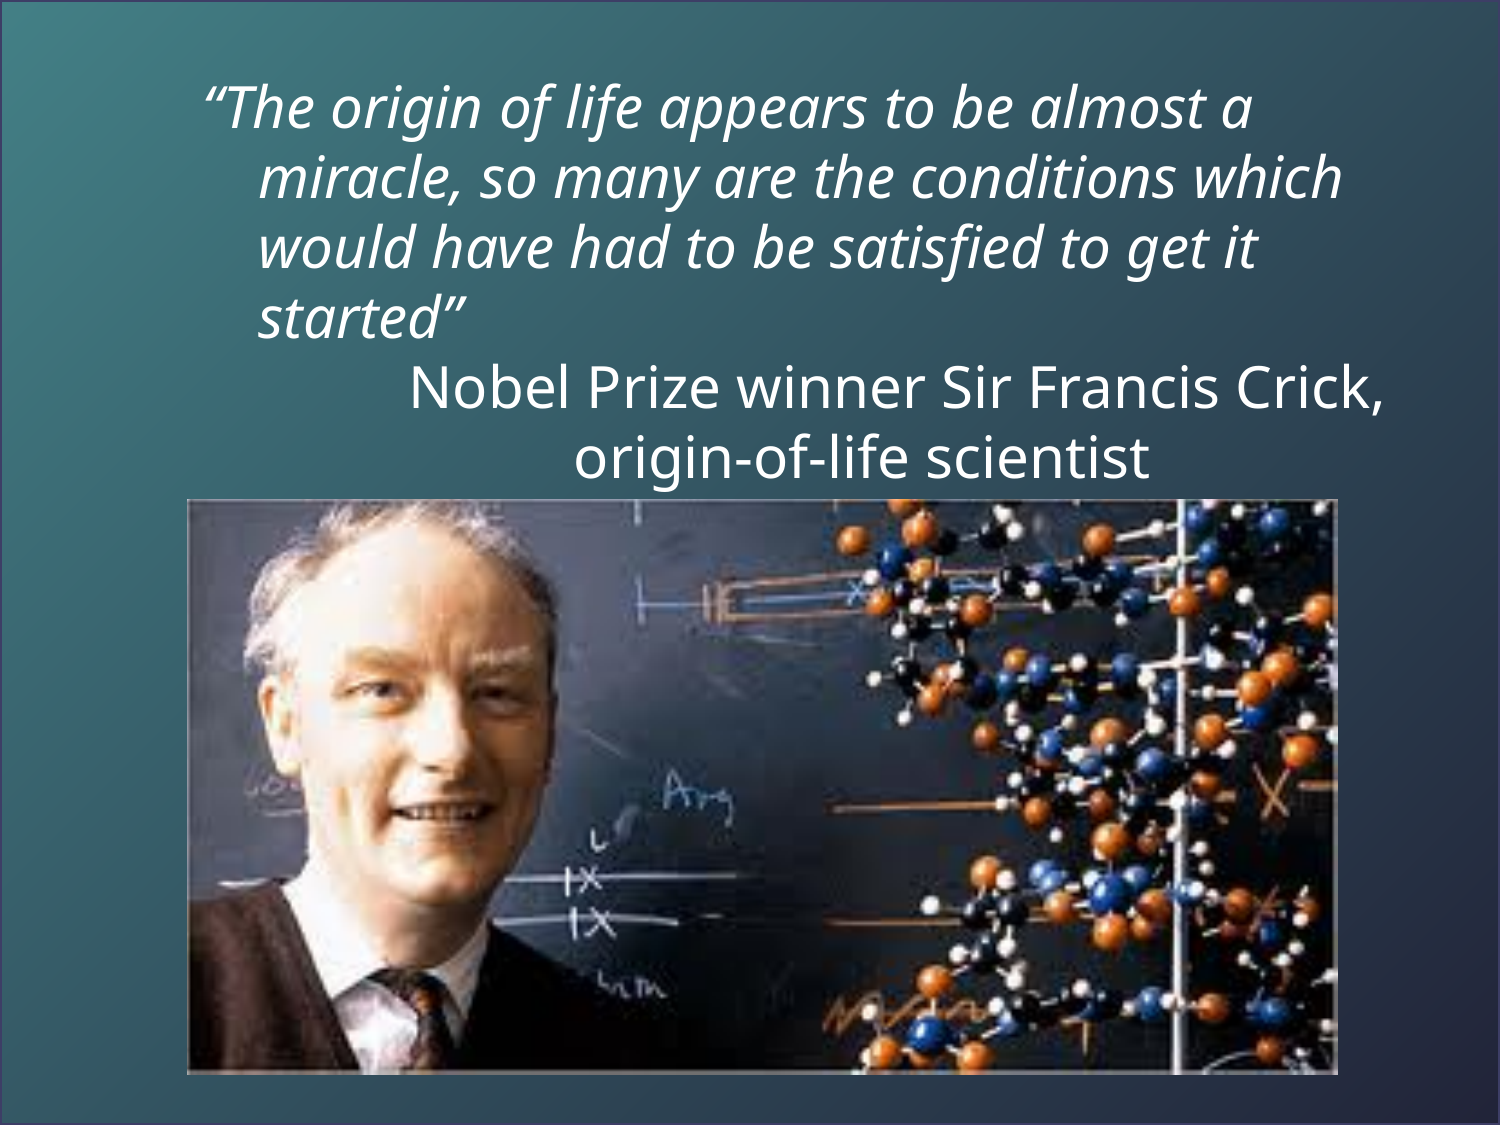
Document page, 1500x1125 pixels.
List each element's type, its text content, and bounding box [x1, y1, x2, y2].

picture [187, 499, 1338, 1076]
list “The origin of life appears to be almost a miracle, so many are the conditions which would have had to be satisfied to get it started” Nobel Prize winner Sir Francis Crick, origin-of-life scientist [187, 62, 1450, 1075]
